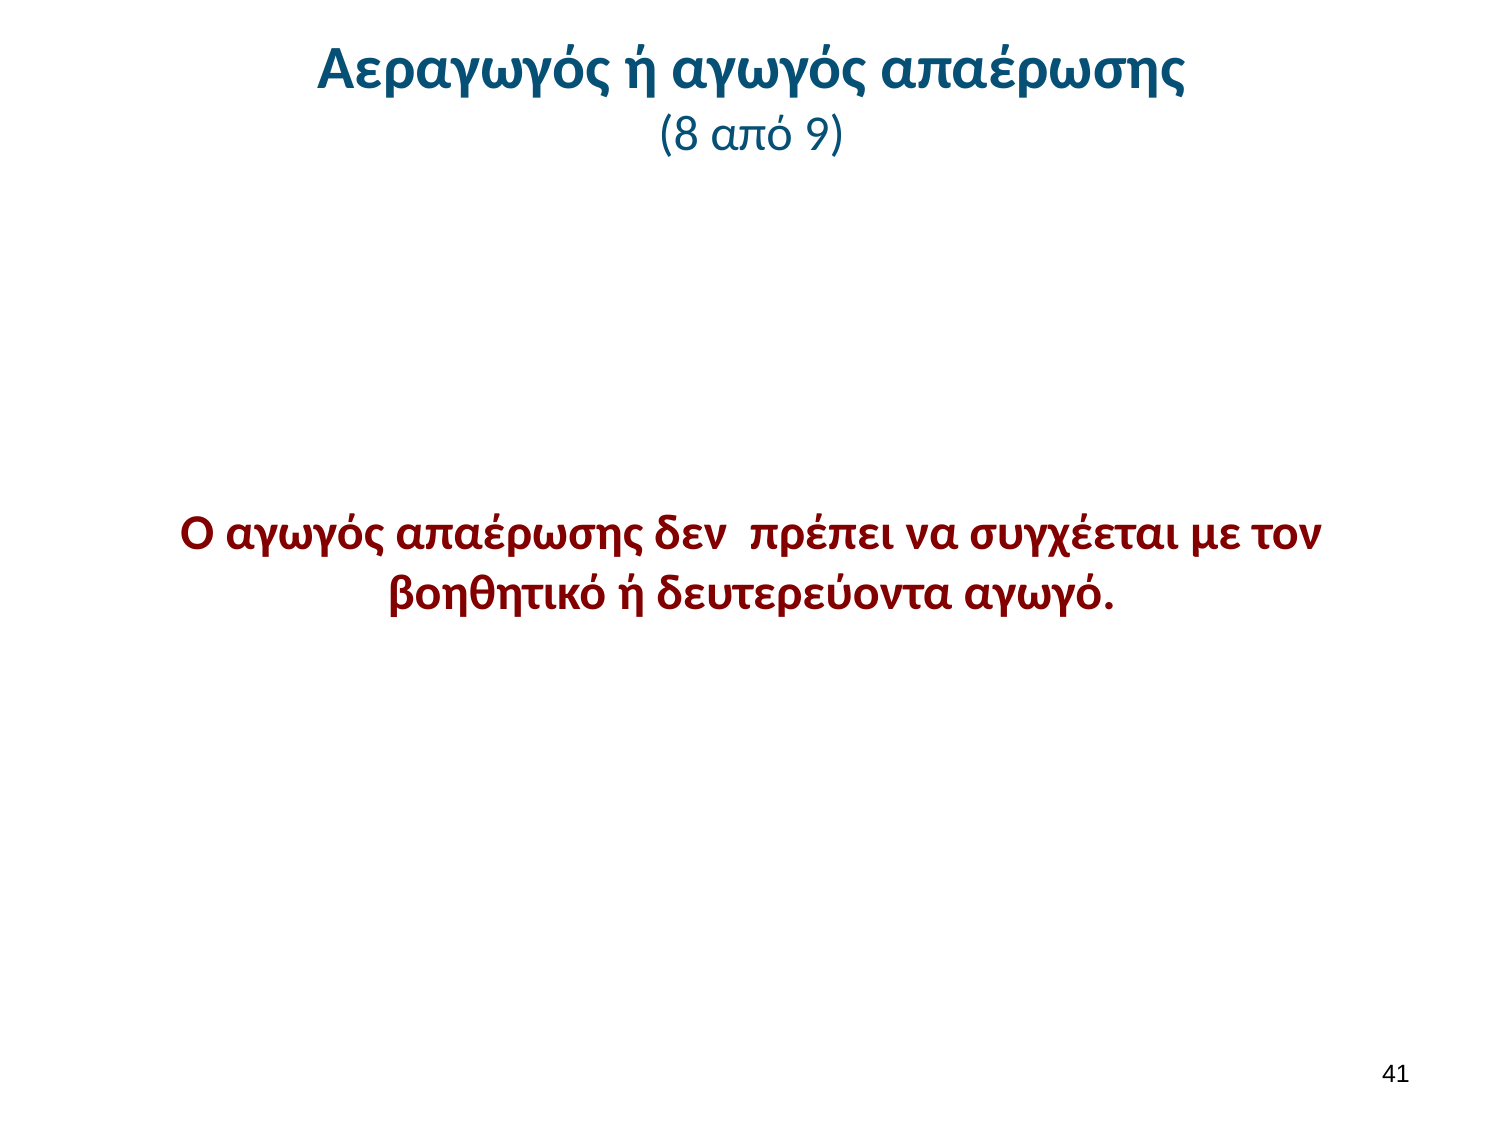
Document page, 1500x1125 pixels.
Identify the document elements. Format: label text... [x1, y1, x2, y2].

title Αεραγωγός ή αγωγός απαέρωσης (8 από 9) [76, 19, 1427, 169]
list Ο αγωγός απαέρωσης δεν πρέπει να συγχέεται με τον βοηθητικό ή δευτερεύοντα αγωγό. [76, 491, 1427, 646]
slide_number 40 [1074, 1042, 1425, 1103]
